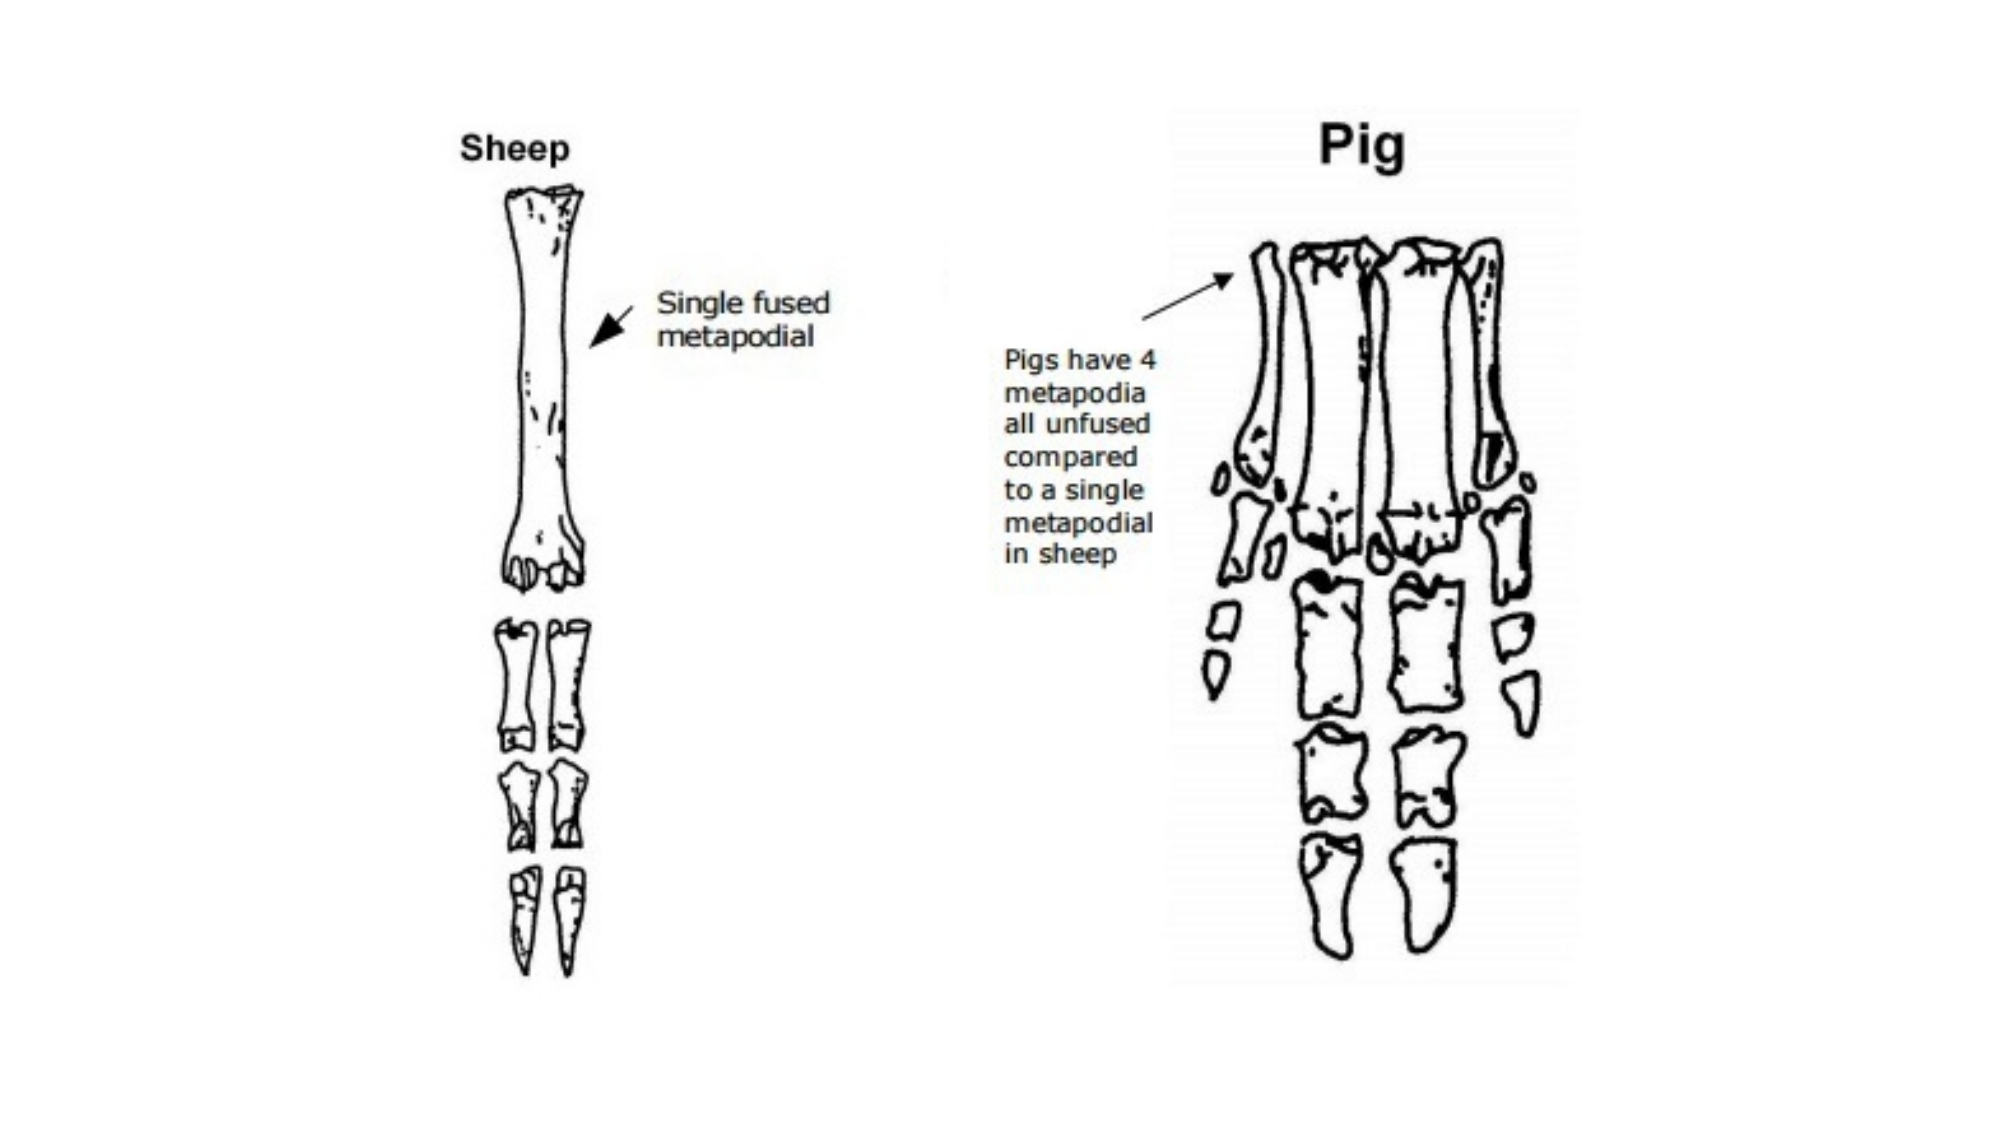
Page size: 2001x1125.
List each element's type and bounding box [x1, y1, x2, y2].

list [419, 105, 1581, 1020]
